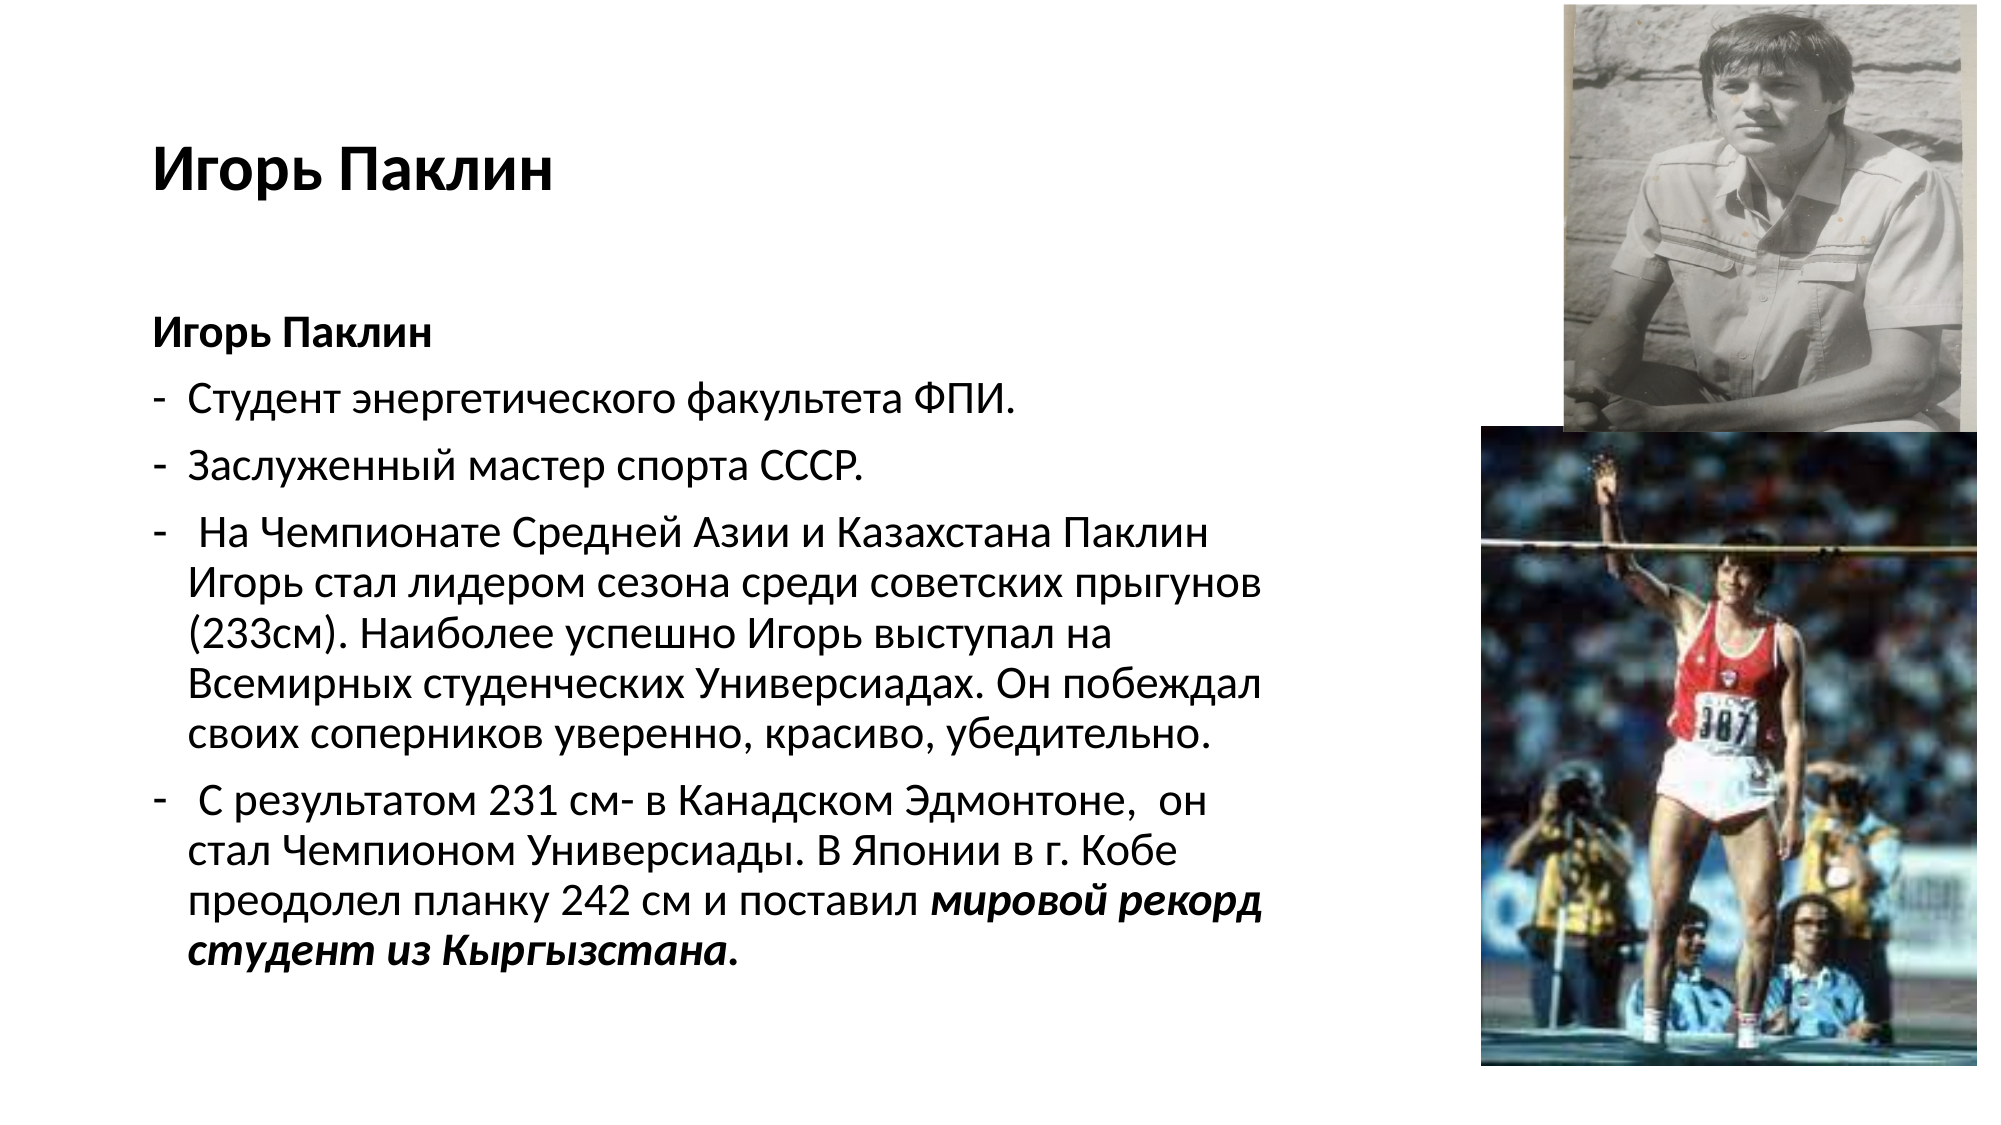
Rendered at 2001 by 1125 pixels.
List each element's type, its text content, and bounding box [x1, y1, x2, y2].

title Игорь Паклин [137, 59, 1556, 278]
picture [1481, 5, 1984, 1066]
list Игорь Паклин - Студент энергетического факультета ФПИ. Заслуженный мастер спорта СССР. На Чемпионате Средней Азии и Казахстана Паклин Игорь стал лидером сезона среди советских прыгунов (233см). Наиболее успешно Игорь выступал на Всемирных студенческих Универсиадах. Он побеждал своих соперников уверенно, красиво, убедительно. С результатом 231 см- в Канадском Эдмонтоне, он стал Чемпионом Универсиады. В Японии в г. Кобе преодолел планку 242 см и поставил мировой рекорд студент из Кыргызстана. [137, 299, 1279, 1014]
